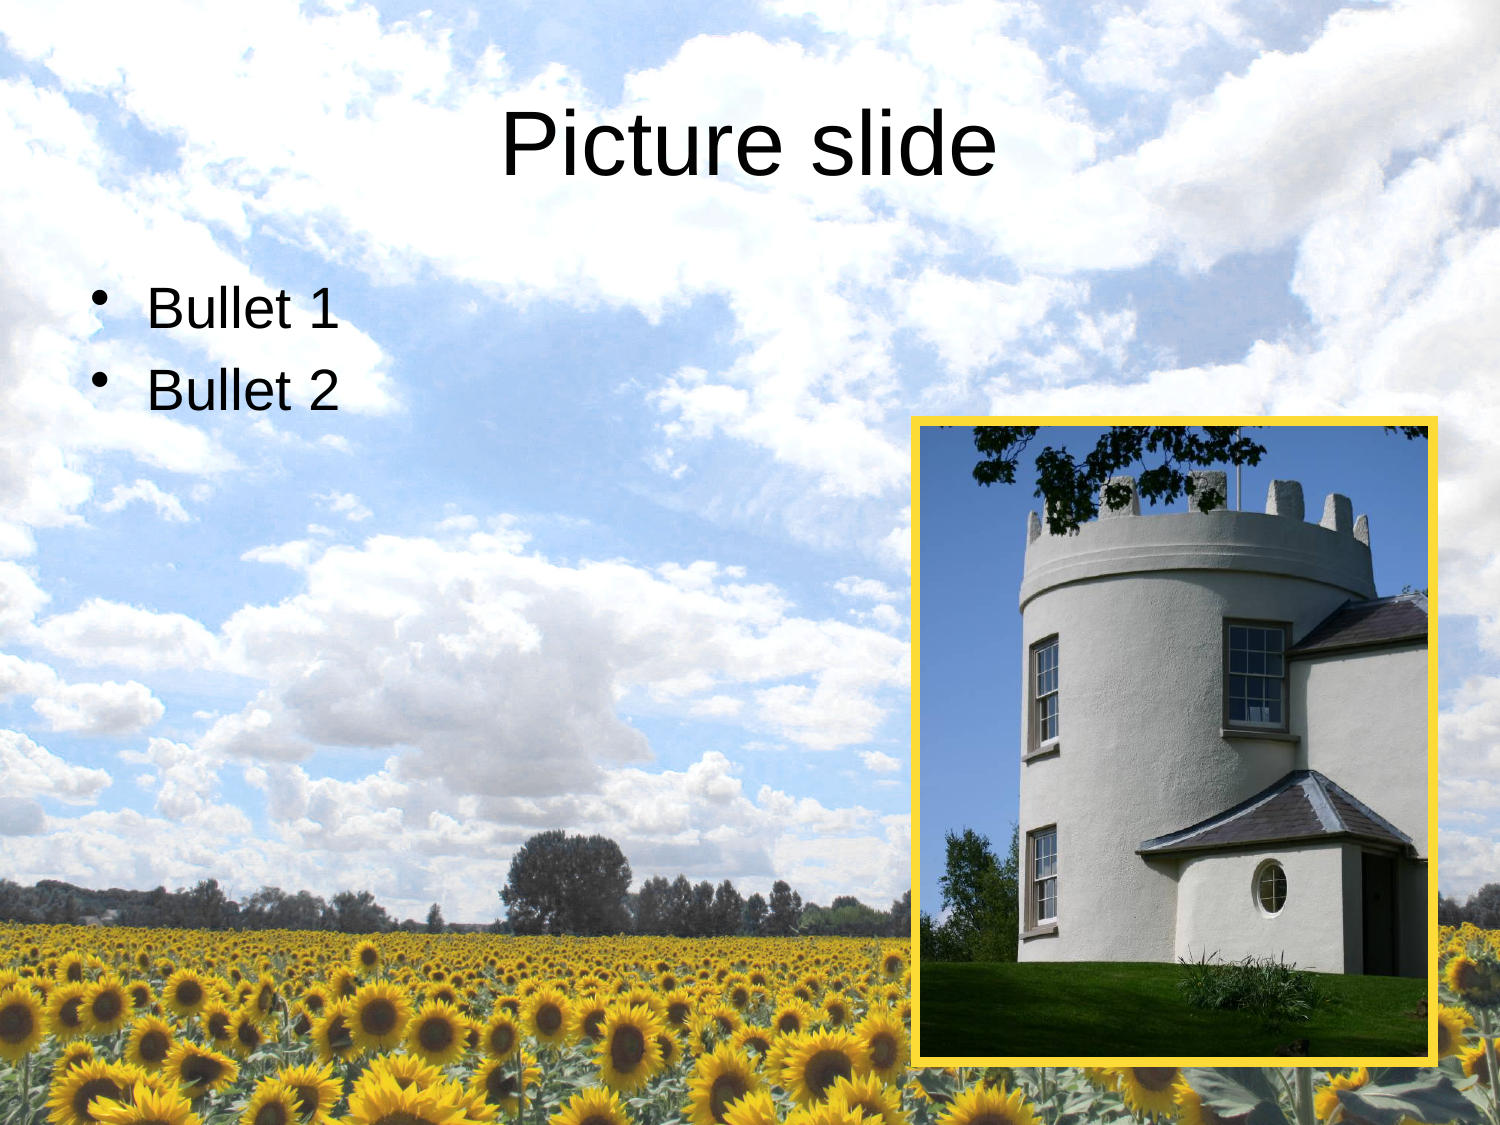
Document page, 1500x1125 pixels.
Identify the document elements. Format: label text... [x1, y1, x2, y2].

list Bullet 1 Bullet 2 [75, 262, 736, 1005]
picture [0, 0, 1500, 1125]
title Picture slide [75, 45, 1425, 233]
